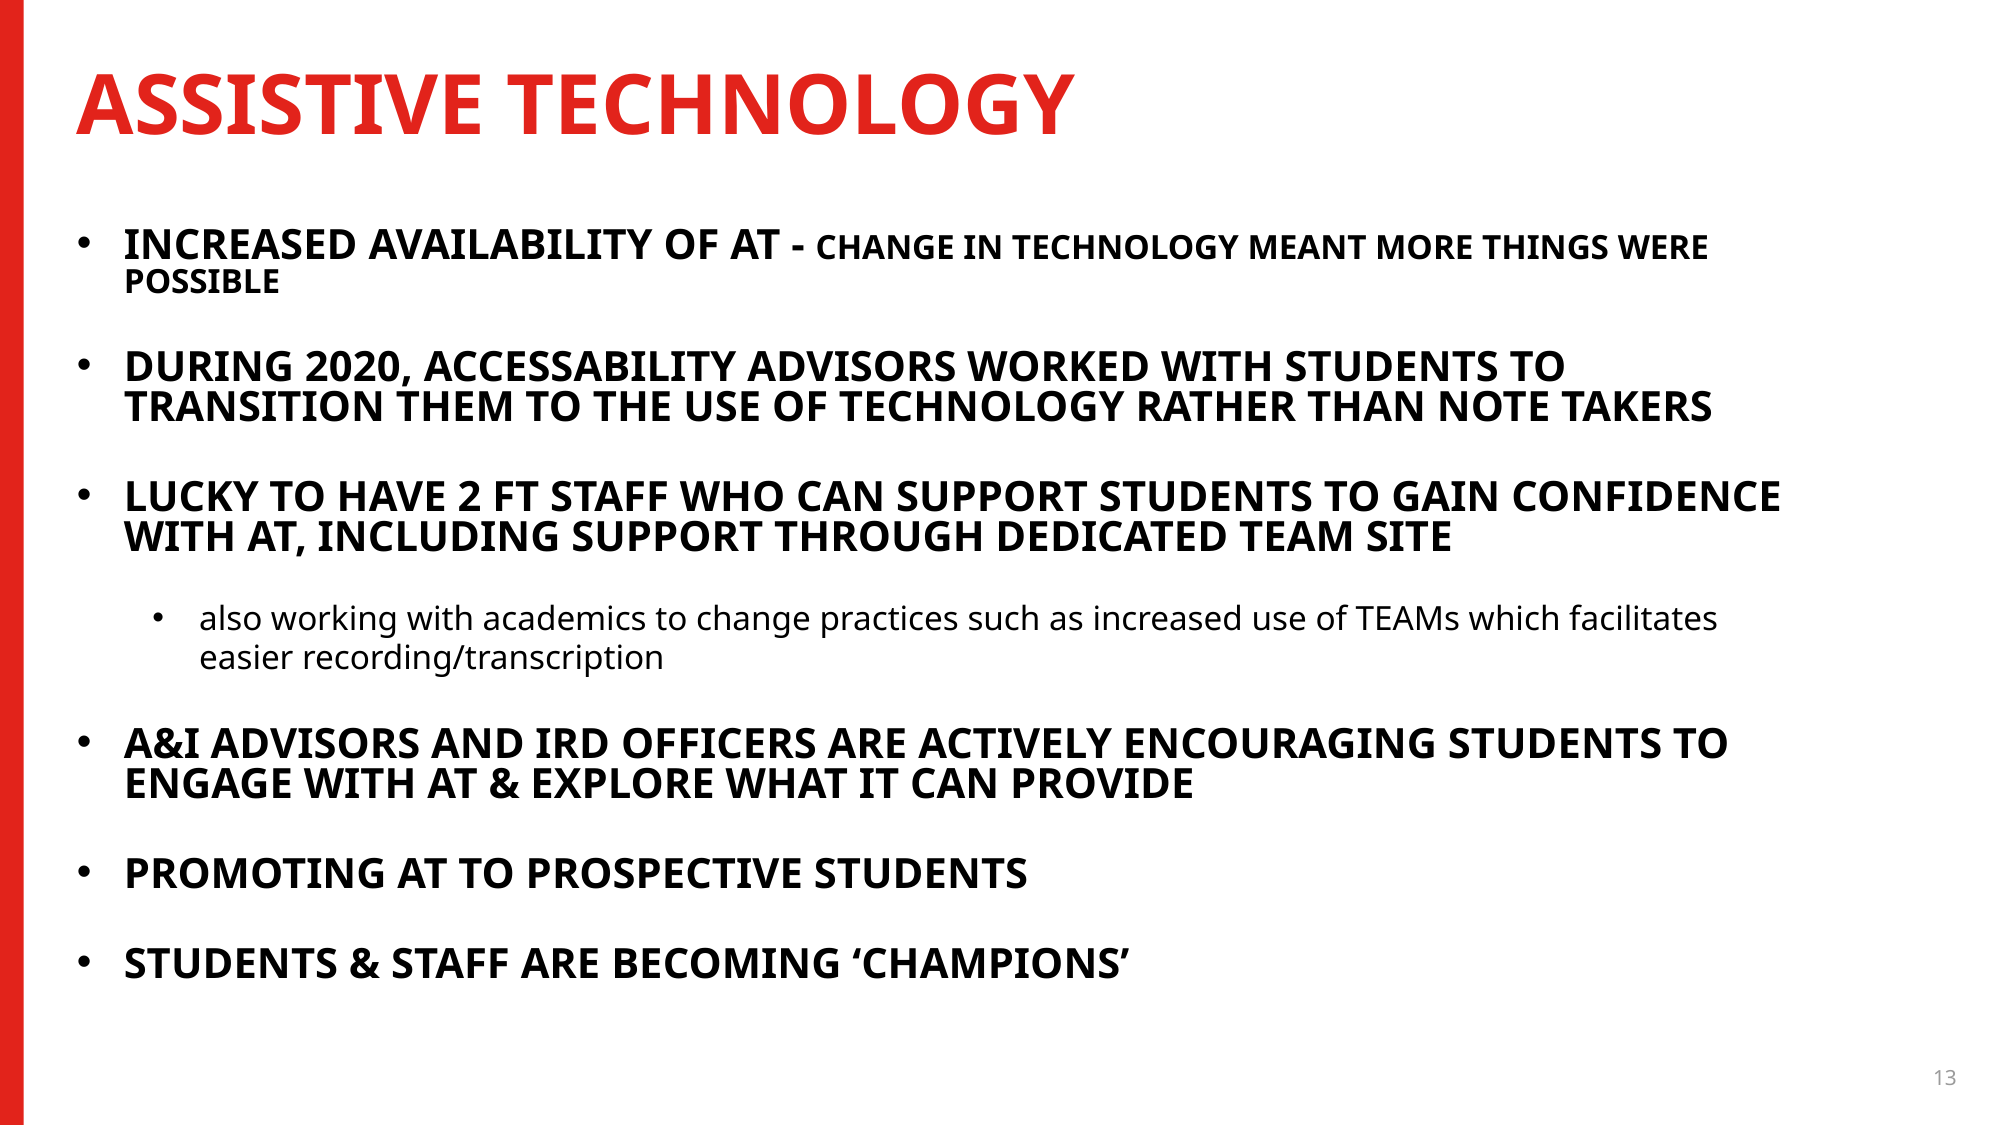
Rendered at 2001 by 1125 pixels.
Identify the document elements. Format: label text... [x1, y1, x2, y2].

title Assistive Technology [70, 70, 1111, 227]
list Increased availability of AT - Change in technology meant more things were possible During 2020, AccessAbility Advisors worked with students to transition them to the use of technology rather than note takers Lucky to have 2 FT staff who can support students to gain confidence with AT, including support through dedicated TEAM site also working with academics to change practices such as increased use of TEAMs which facilitates easier recording/transcription A&I Advisors and IRD Officers are actively encouraging students to engage with AT & explore what it can provide Promoting AT to prospective students Students & staff are becoming ‘champions’ [70, 227, 1796, 1004]
slide_number 13 [1911, 1058, 1979, 1100]
